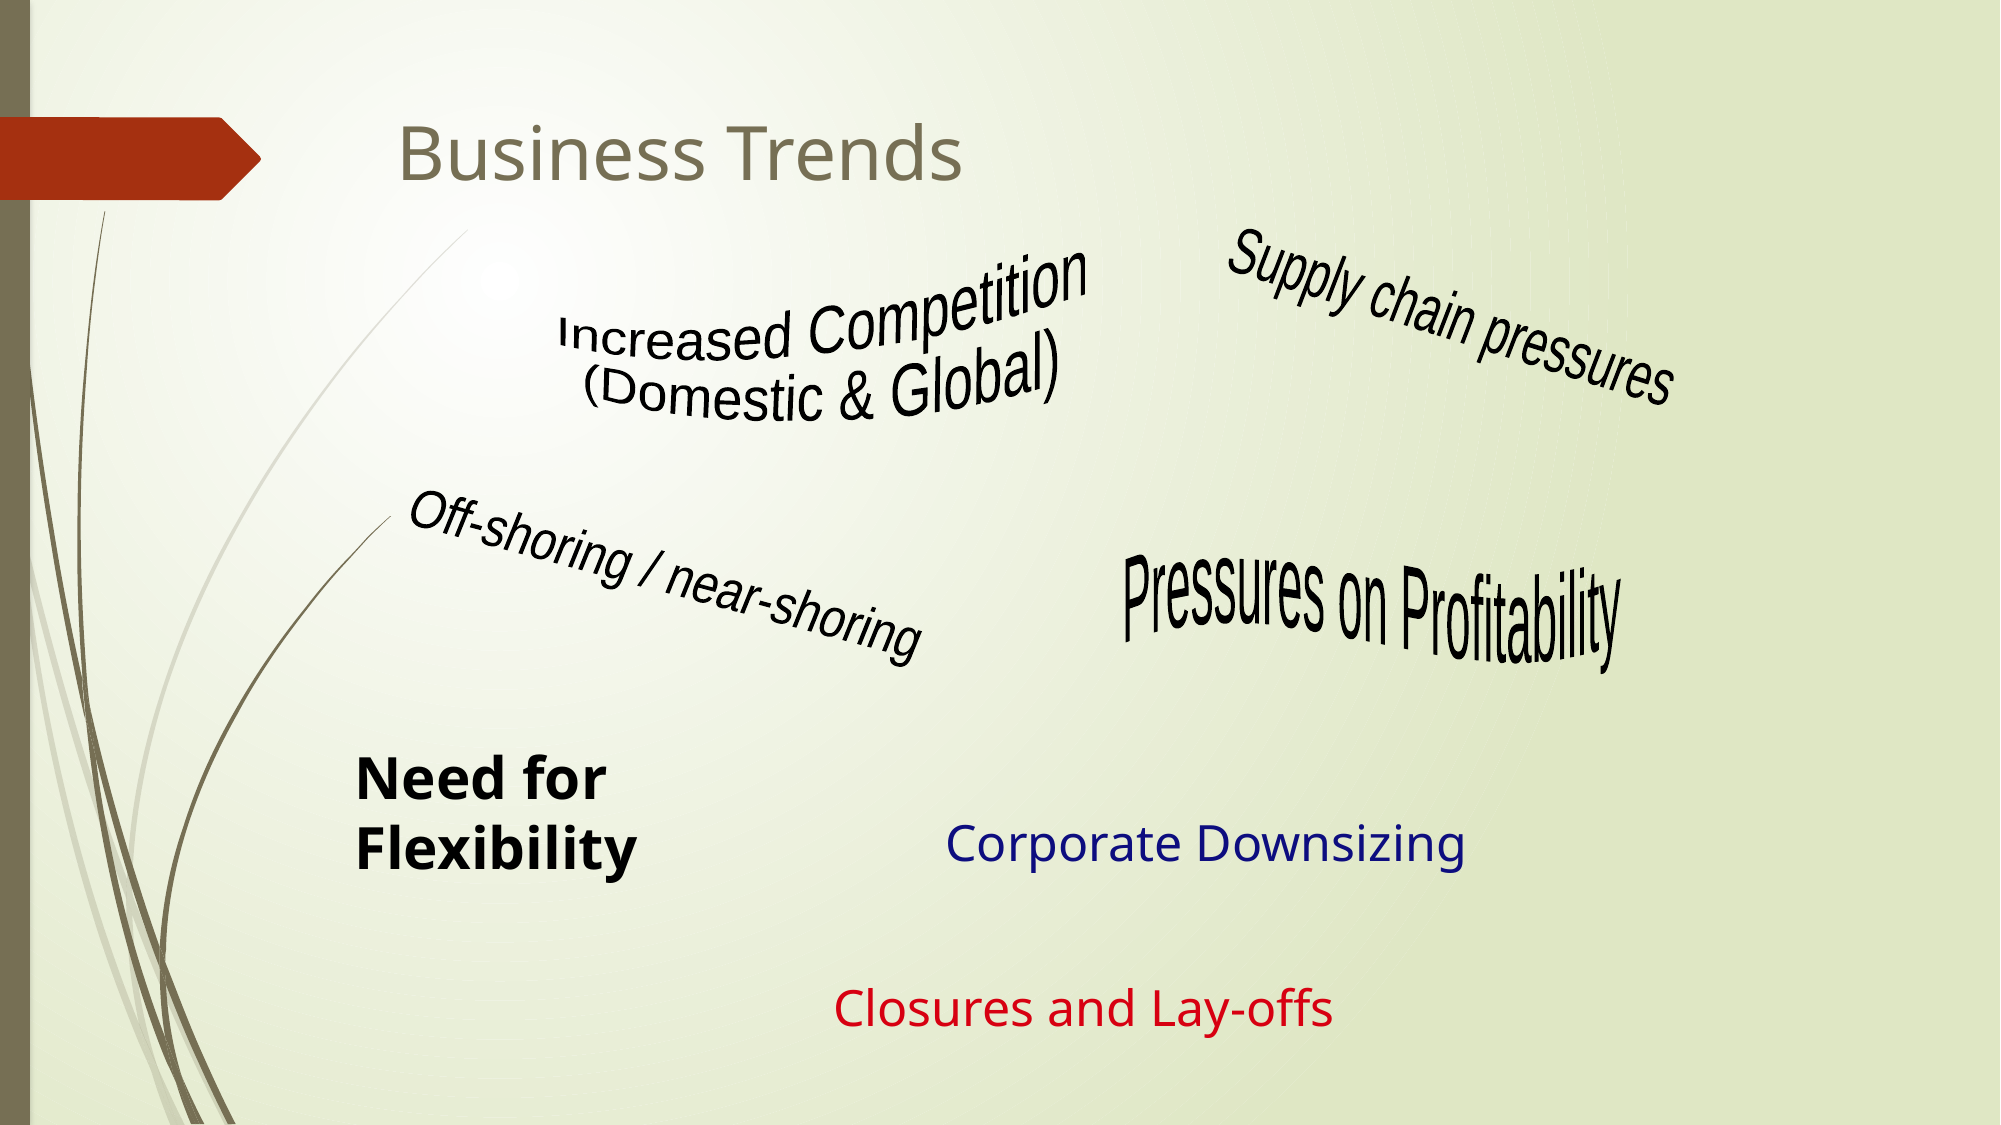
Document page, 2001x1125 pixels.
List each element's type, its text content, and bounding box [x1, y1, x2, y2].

text_box Need for Flexibility [339, 733, 804, 889]
list Business Trends [381, 97, 1048, 245]
text_box Corporate Downsizing [930, 804, 1652, 880]
text_box Closures and Lay-offs [818, 968, 1397, 1044]
